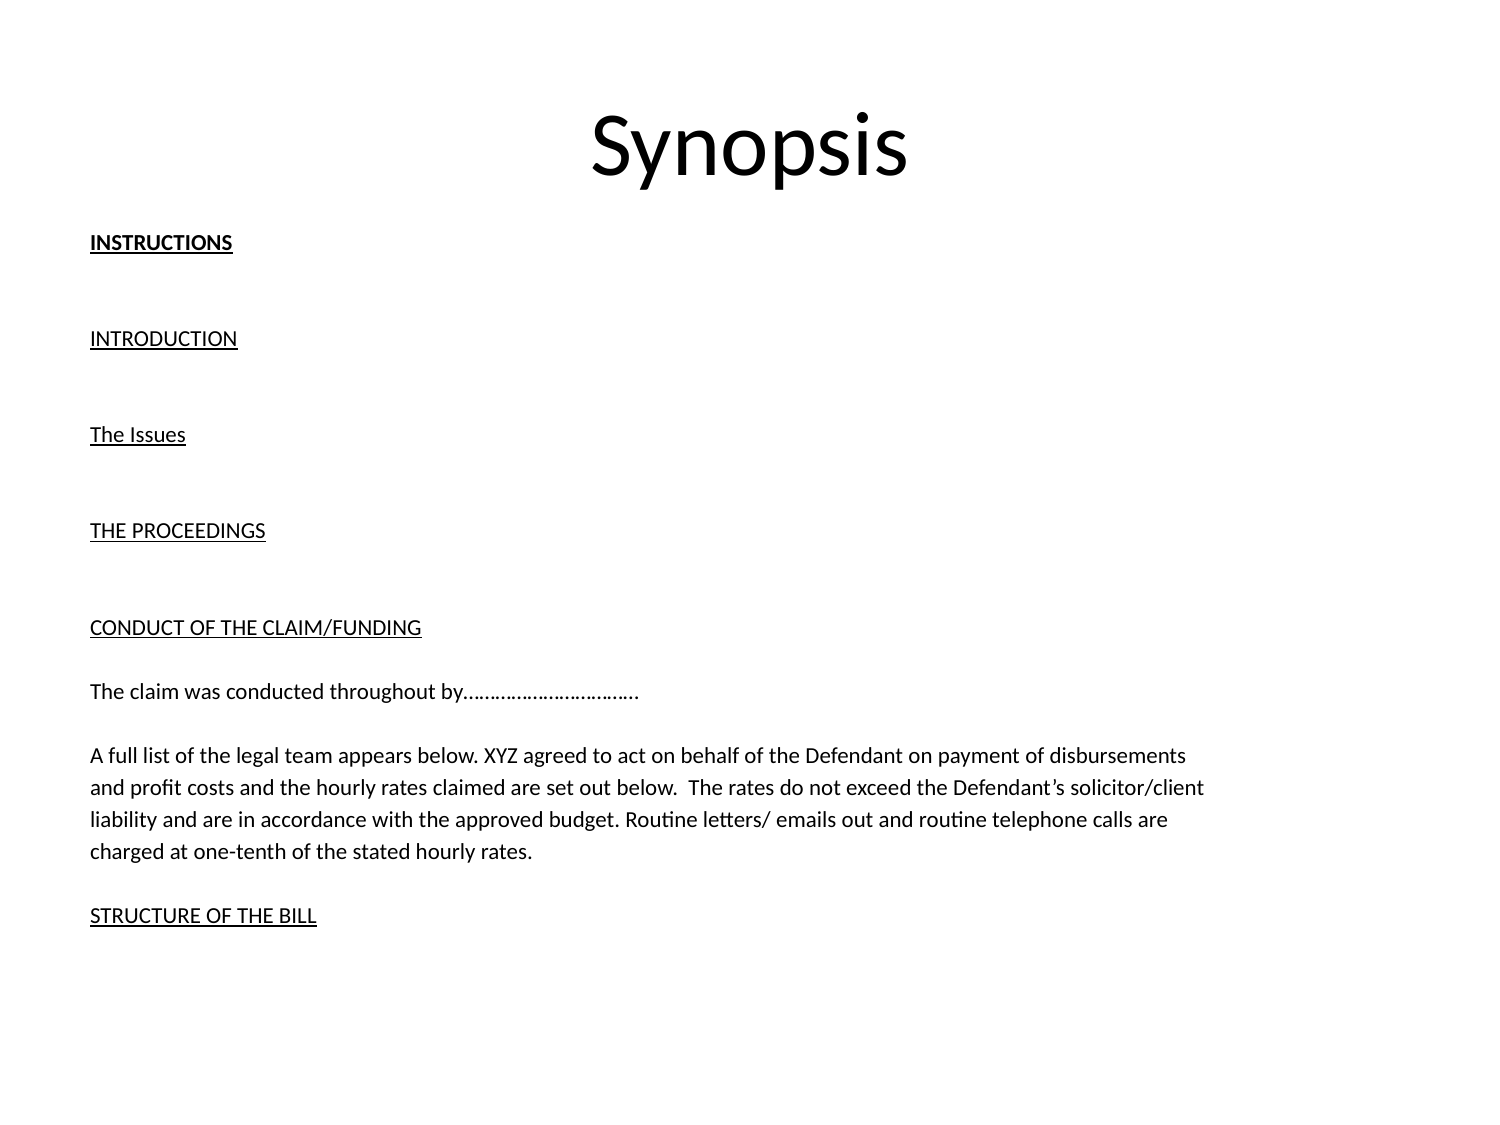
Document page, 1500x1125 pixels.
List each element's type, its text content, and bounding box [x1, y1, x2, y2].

list INSTRUCTIONS INTRODUCTION The Issues THE PROCEEDINGS CONDUCT OF THE CLAIM/FUNDING The claim was conducted throughout by…………………………… A full list of the legal team appears below. XYZ agreed to act on behalf of the Defendant on payment of disbursements and profit costs and the hourly rates claimed are set out below. The rates do not exceed the Defendant’s solicitor/client liability and are in accordance with the approved budget. Routine letters/ emails out and routine telephone calls are charged at one-tenth of the stated hourly rates. STRUCTURE OF THE BILL [75, 219, 1425, 1005]
title Synopsis [75, 45, 1425, 219]
